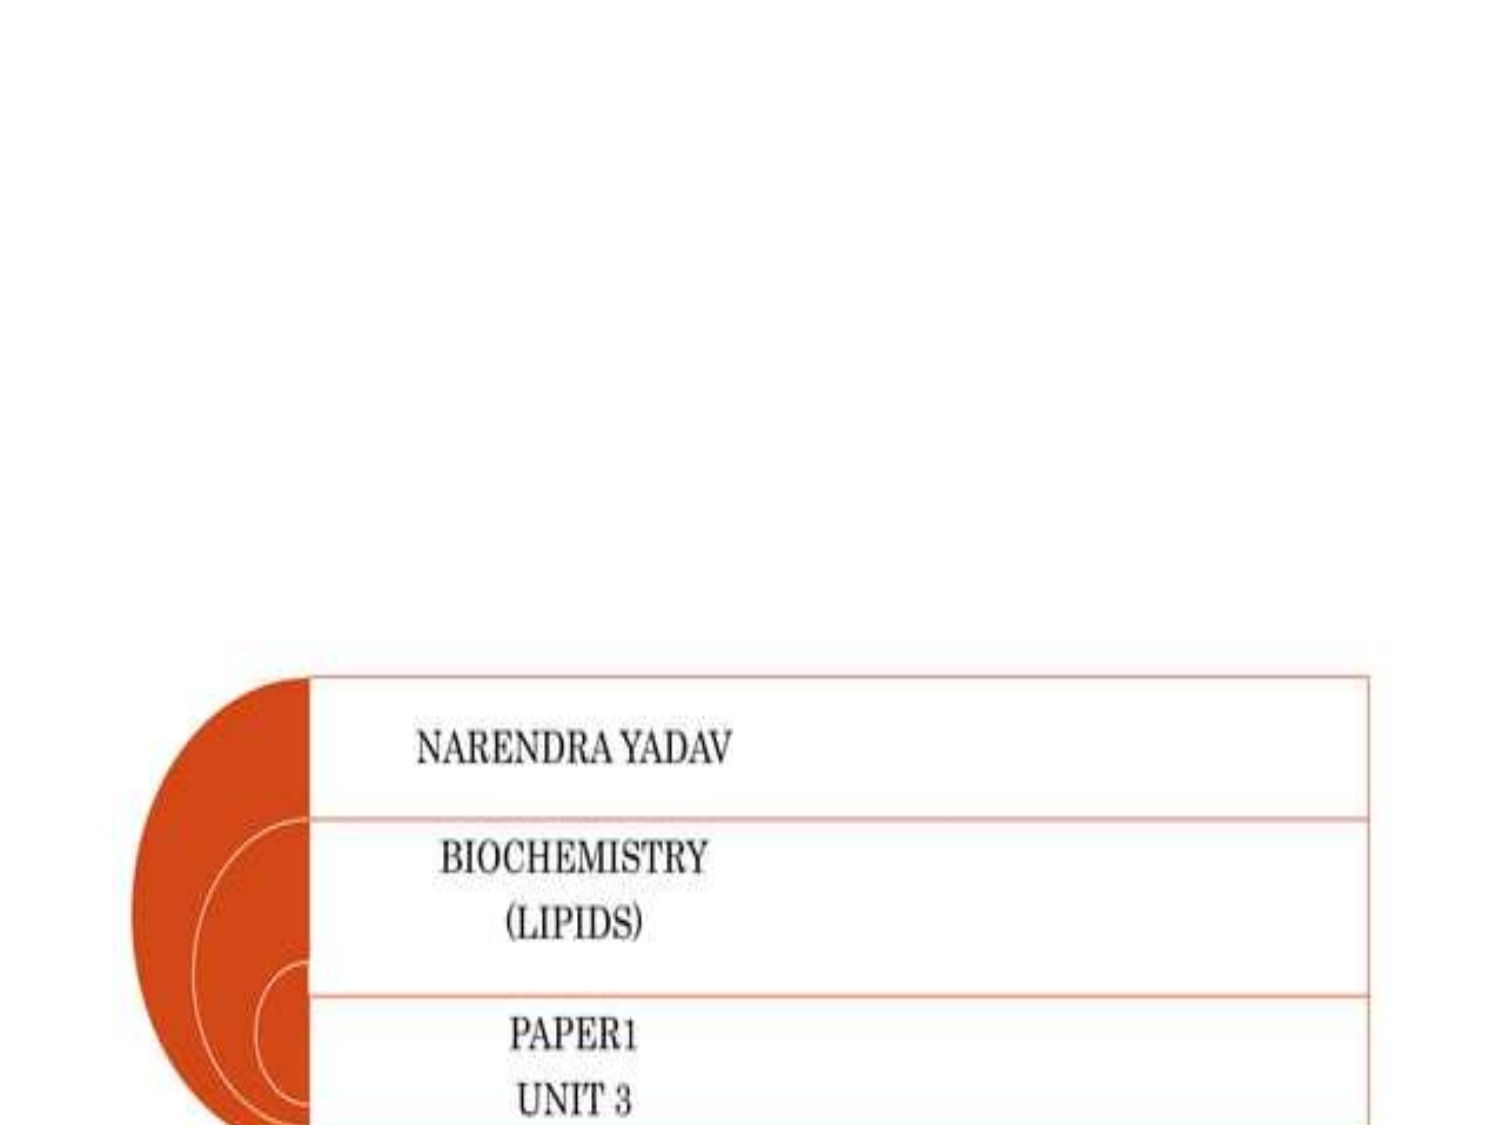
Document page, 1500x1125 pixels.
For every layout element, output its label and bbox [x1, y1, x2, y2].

picture [0, 139, 1500, 1125]
